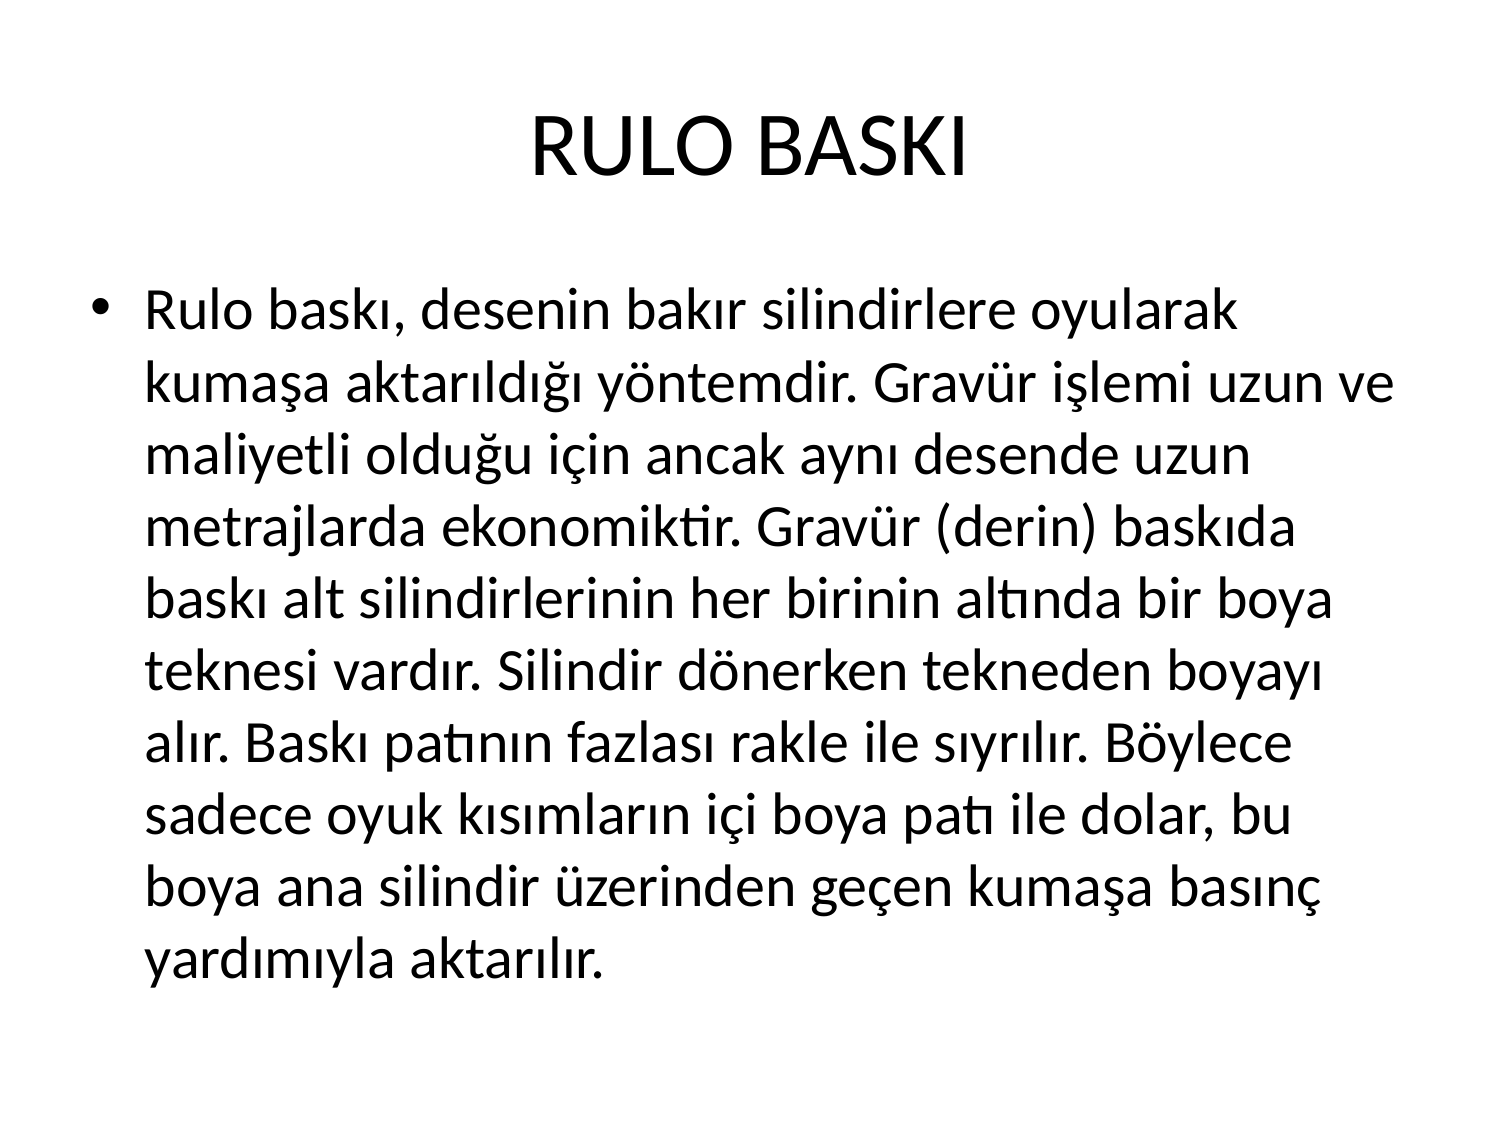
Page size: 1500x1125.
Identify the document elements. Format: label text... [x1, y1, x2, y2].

list Rulo baskı, desenin bakır silindirlere oyularak kumaşa aktarıldığı yöntemdir. Gravür işlemi uzun ve maliyetli olduğu için ancak aynı desende uzun metrajlarda ekonomiktir. Gravür (derin) baskıda baskı alt silindirlerinin her birinin altında bir boya teknesi vardır. Silindir dönerken tekneden boyayı alır. Baskı patının fazlası rakle ile sıyrılır. Böylece sadece oyuk kısımların içi boya patı ile dolar, bu boya ana silindir üzerinden geçen kumaşa basınç yardımıyla aktarılır. [75, 262, 1425, 1005]
title RULO BASKI [75, 45, 1425, 233]
